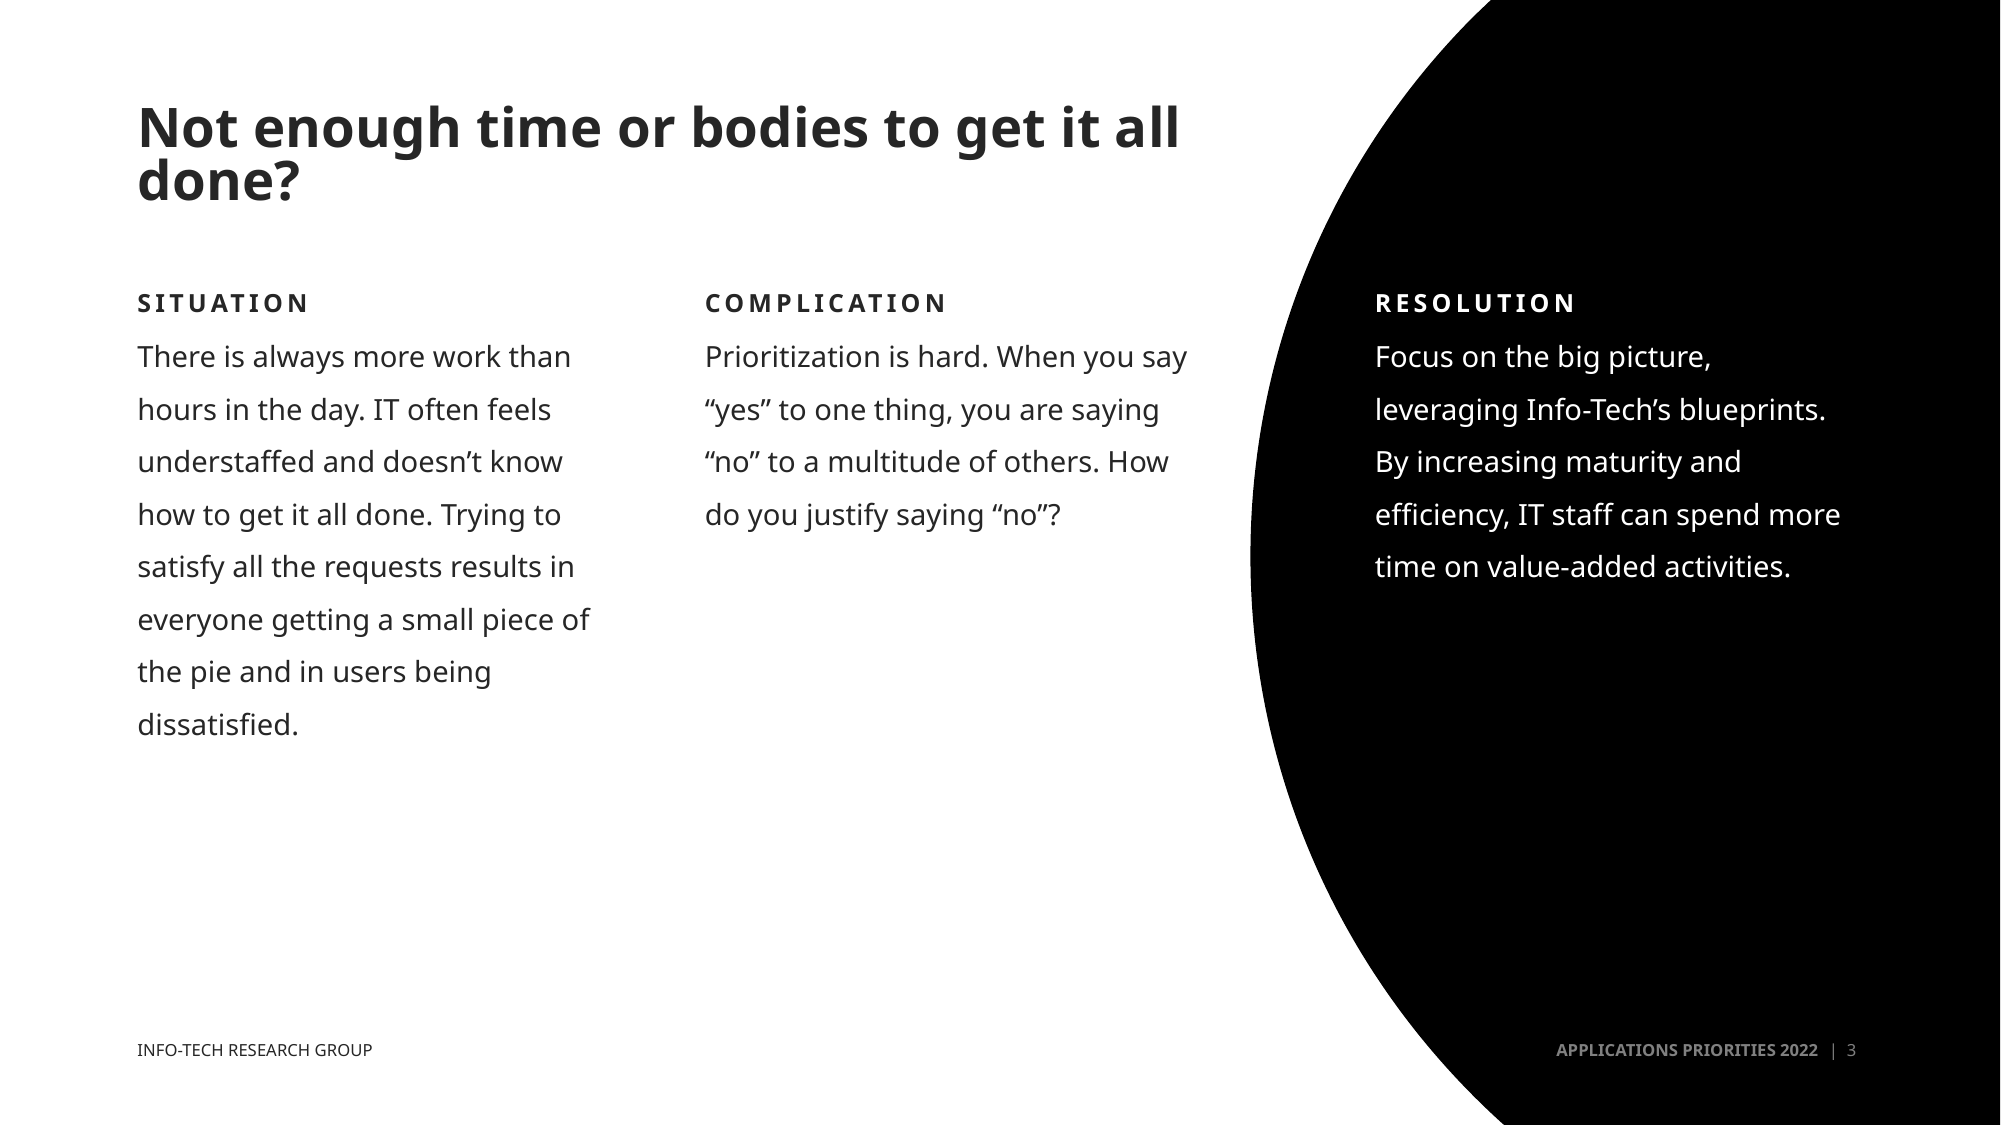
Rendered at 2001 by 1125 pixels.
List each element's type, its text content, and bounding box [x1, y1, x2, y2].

list COMPLICATION [704, 284, 1193, 321]
list Prioritization is hard. When you say “yes” to one thing, you are saying “no” to a multitude of others. How do you justify saying “no”? [704, 321, 1193, 839]
list SITUATION [137, 284, 625, 321]
list There is always more work than hours in the day. IT often feels understaffed and doesn’t know how to get it all done. Trying to satisfy all the requests results in everyone getting a small piece of the pie and in users being dissatisfied. [137, 321, 625, 839]
list Focus on the big picture, leveraging Info-Tech’s blueprints. By increasing maturity and efficiency, IT staff can spend more time on value-added activities. [1375, 321, 1863, 839]
list RESOLUTION [1375, 284, 1863, 321]
title Not enough time or bodies to get it all done? [137, 105, 1221, 211]
